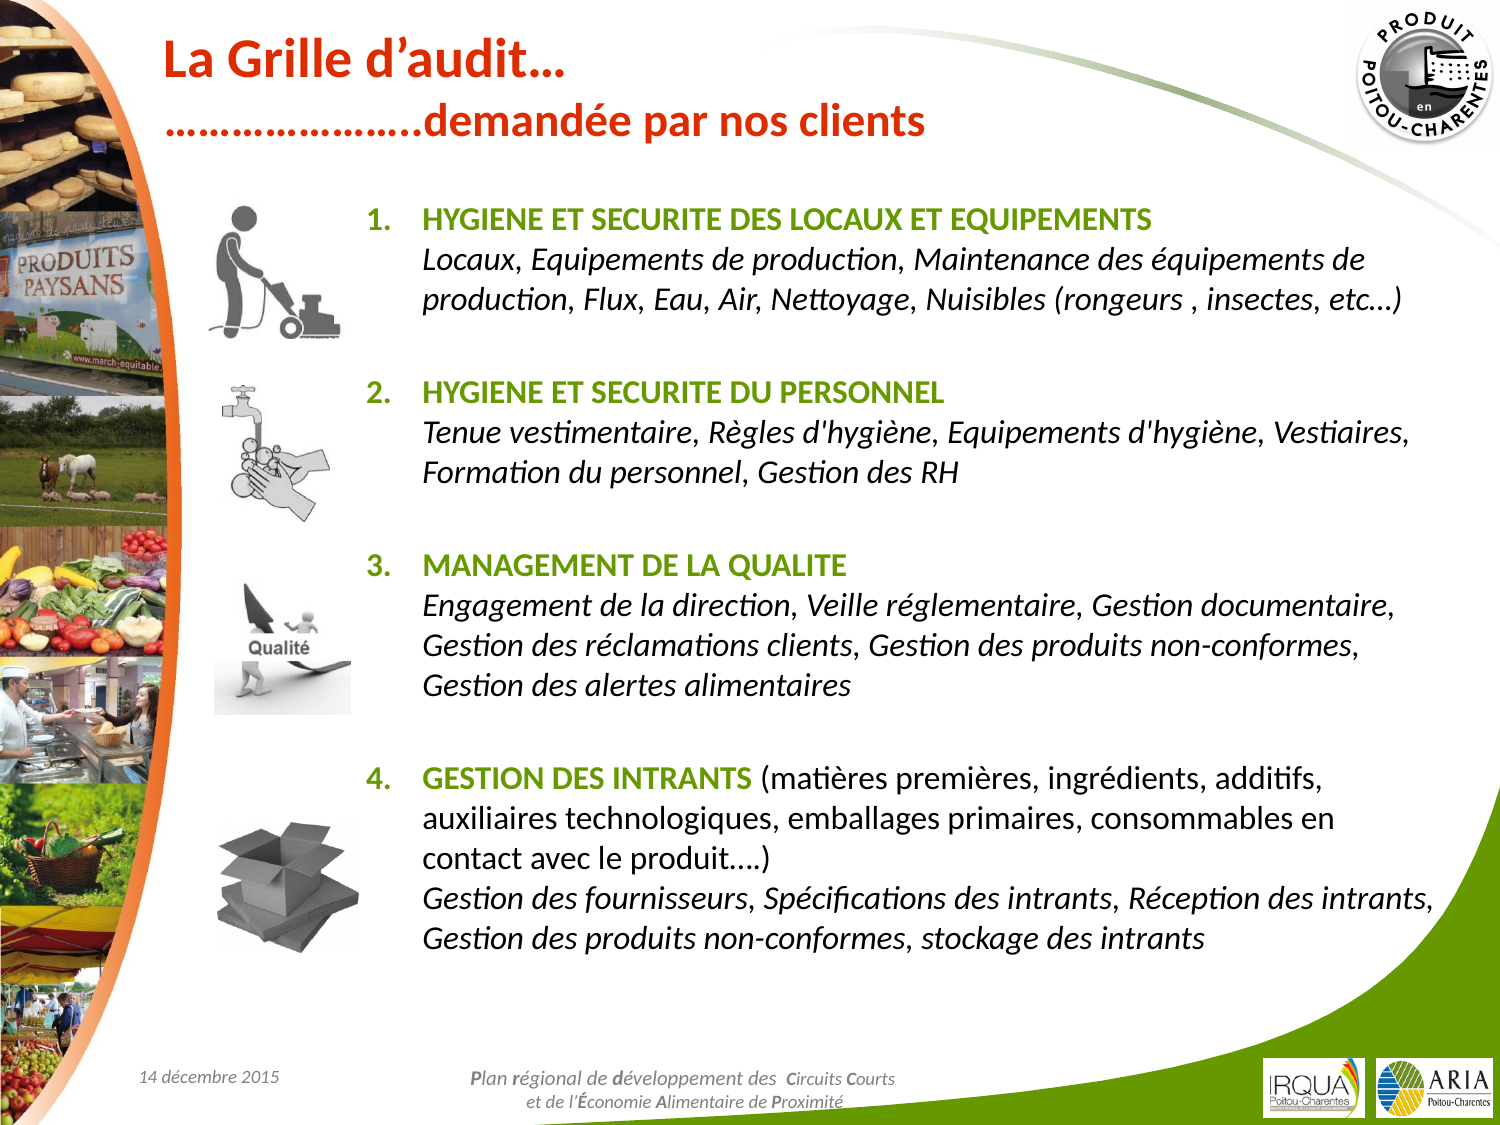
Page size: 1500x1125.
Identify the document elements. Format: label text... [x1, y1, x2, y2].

picture [1263, 1058, 1365, 1118]
list HYGIENE ET SECURITE DES LOCAUX ET EQUIPEMENTS Locaux, Equipements de production, Maintenance des équipements de production, Flux, Eau, Air, Nettoyage, Nuisibles (rongeurs , insectes, etc…) HYGIENE ET SECURITE DU PERSONNEL Tenue vestimentaire, Règles d'hygiène, Equipements d'hygiène, Vestiaires, Formation du personnel, Gestion des RH MANAGEMENT DE LA QUALITE Engagement de la direction, Veille réglementaire, Gestion documentaire, Gestion des réclamations clients, Gestion des produits non-conformes, Gestion des alertes alimentaires GESTION DES INTRANTS (matières premières, ingrédients, additifs, auxiliaires technologiques, emballages primaires, consommables en contact avec le produit….) Gestion des fournisseurs, Spécifications des intrants, Réception des intrants, Gestion des produits non-conformes, stockage des intrants [350, 190, 1453, 1000]
picture [0, 0, 196, 1125]
picture [222, 385, 330, 523]
picture [1376, 1058, 1493, 1118]
picture [208, 196, 348, 339]
picture [1350, 0, 1500, 150]
title La Grille d’audit… …………………..demandée par nos clients [8, 12, 1013, 155]
picture [217, 822, 359, 953]
picture [214, 577, 352, 715]
